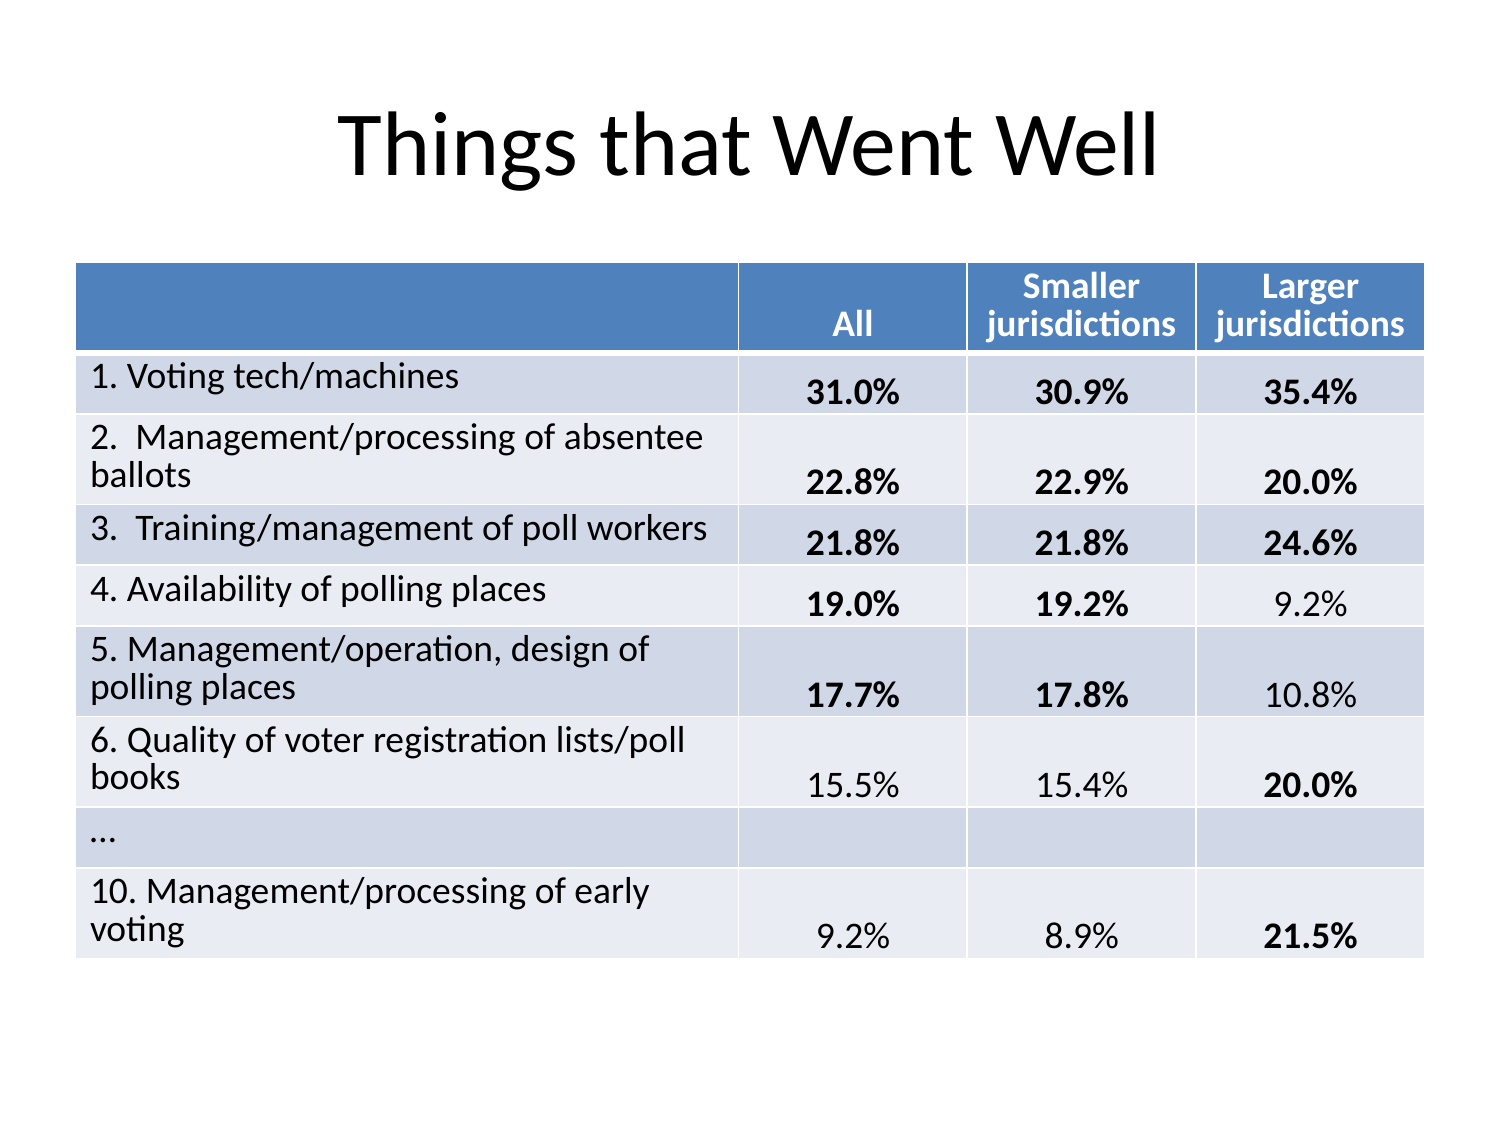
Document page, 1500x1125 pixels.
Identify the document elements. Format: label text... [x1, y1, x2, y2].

table_cell 31.0% [739, 356, 966, 413]
table_cell 21.5% [1197, 869, 1424, 958]
table_cell 30.9% [968, 356, 1195, 413]
table_cell 8.9% [968, 869, 1195, 958]
table_cell 24.6% [1197, 505, 1424, 564]
table_cell 19.0% [739, 566, 966, 625]
table_cell 20.0% [1197, 717, 1424, 806]
title Things that Went Well [75, 45, 1425, 233]
table_cell 15.5% [739, 717, 966, 806]
table_header All [739, 263, 966, 350]
table_cell 21.8% [739, 505, 966, 564]
table_cell 3. Training/management of poll workers [76, 505, 738, 564]
table_cell 5. Management/operation, design of polling places [76, 627, 738, 716]
table_cell 35.4% [1197, 356, 1424, 413]
table_cell 10.8% [1197, 627, 1424, 716]
table_cell … [76, 808, 738, 867]
table_cell 21.8% [968, 505, 1195, 564]
table_cell [968, 808, 1195, 867]
table_cell 6. Quality of voter registration lists/poll books [76, 717, 738, 806]
table_cell 22.9% [968, 415, 1195, 504]
table_header [76, 263, 738, 350]
table_cell 10. Management/processing of early voting [76, 869, 738, 958]
table_cell 22.8% [739, 415, 966, 504]
table_header Smaller jurisdictions [968, 263, 1195, 350]
table_cell 1. Voting tech/machines [76, 356, 738, 413]
table_cell 9.2% [739, 869, 966, 958]
table_cell 17.7% [739, 627, 966, 716]
table_cell [739, 808, 966, 867]
table_cell 17.8% [968, 627, 1195, 716]
table_cell 20.0% [1197, 415, 1424, 504]
table_cell [1197, 808, 1424, 867]
table_cell 15.4% [968, 717, 1195, 806]
table_cell 4. Availability of polling places [76, 566, 738, 625]
table_cell 19.2% [968, 566, 1195, 625]
table_header Larger jurisdictions [1197, 263, 1424, 350]
table_cell 2. Management/processing of absentee ballots [76, 415, 738, 504]
table_cell 9.2% [1197, 566, 1424, 625]
